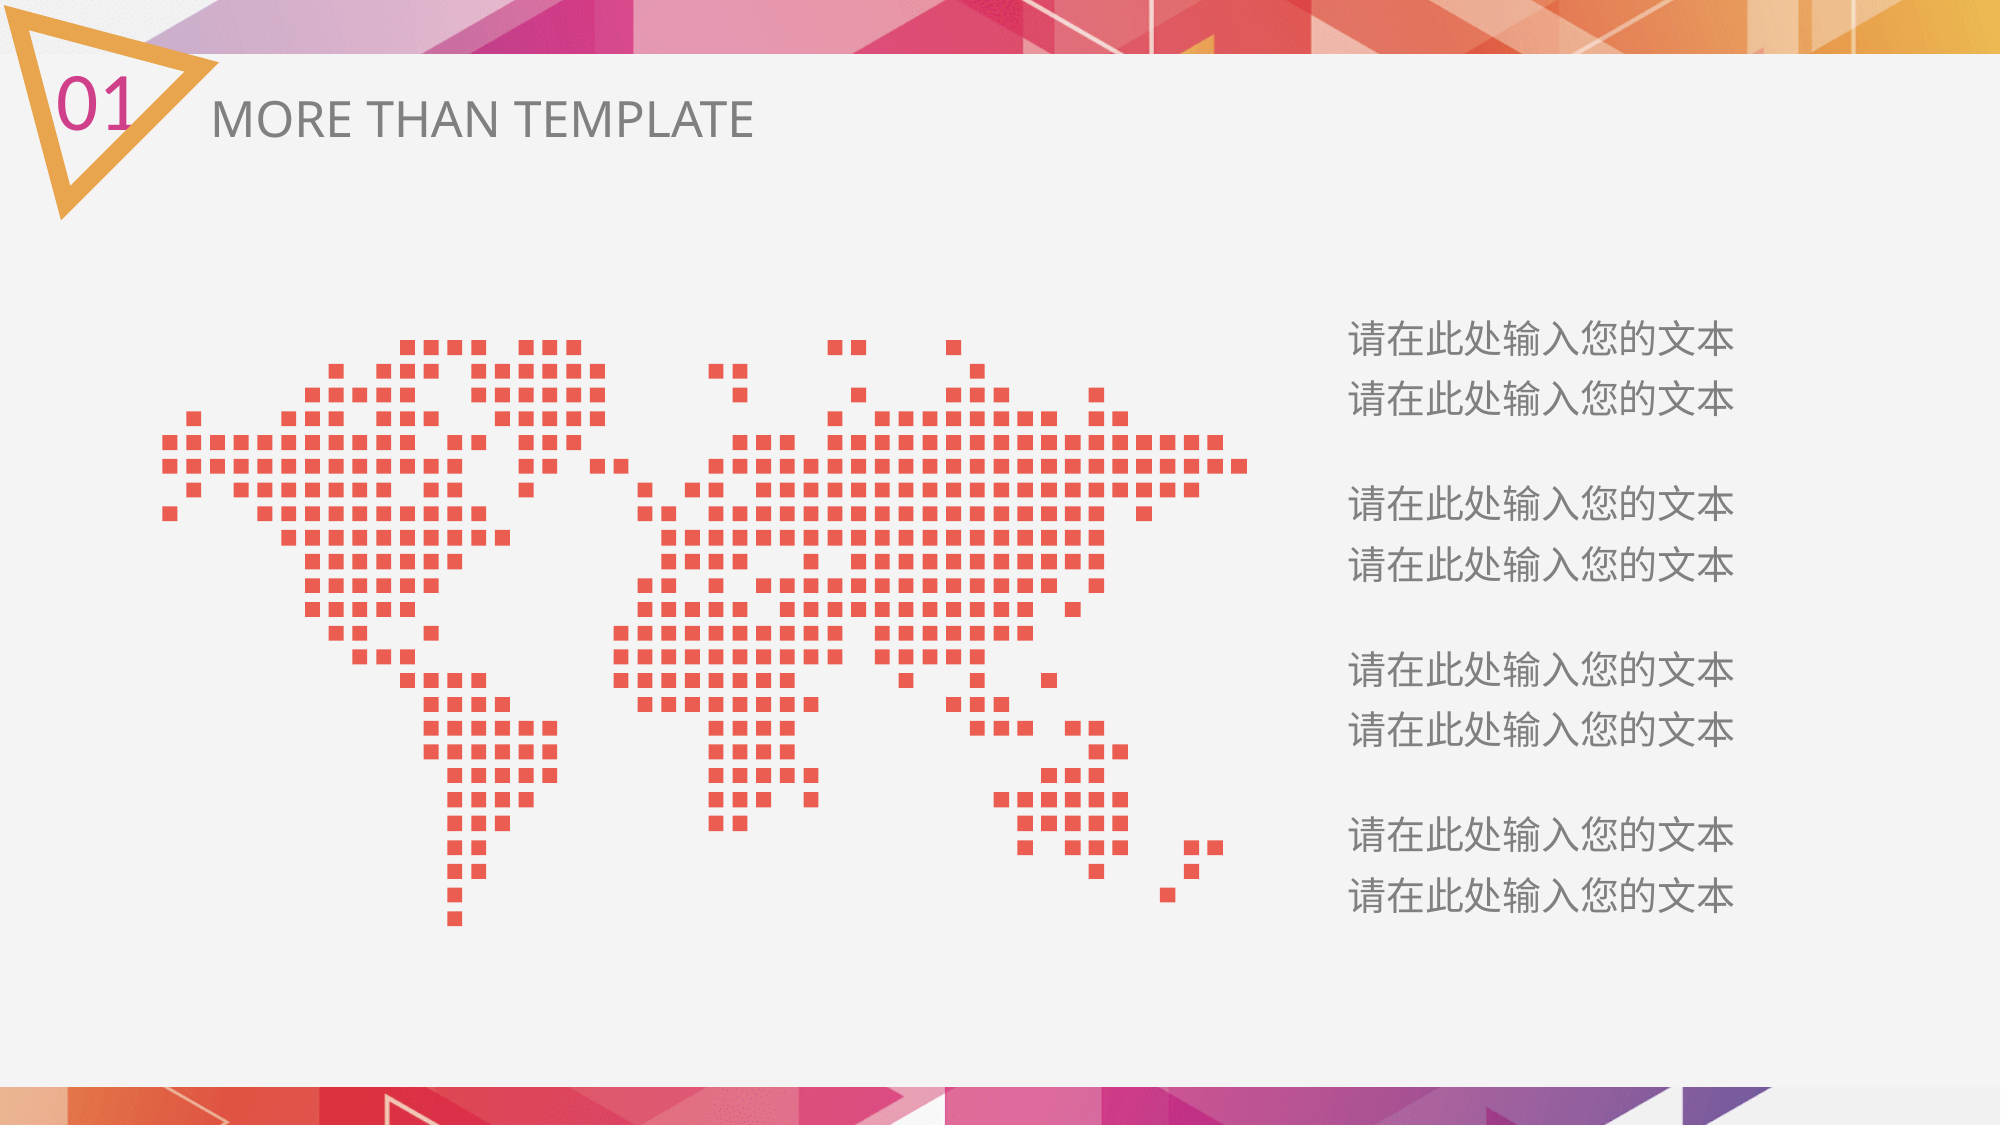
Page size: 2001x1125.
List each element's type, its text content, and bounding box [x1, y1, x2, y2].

text_box [708, 506, 724, 522]
text_box [922, 458, 938, 474]
text_box [233, 482, 249, 498]
text_box [993, 387, 1010, 403]
text_box [471, 363, 487, 379]
text_box [874, 553, 890, 570]
text_box [376, 363, 392, 379]
text_box [851, 435, 867, 451]
text_box [471, 435, 487, 451]
text_box [1112, 744, 1128, 760]
text_box [471, 387, 487, 403]
text_box [708, 697, 724, 712]
text_box [661, 529, 677, 546]
picture [0, 0, 2000, 54]
text_box [494, 792, 510, 808]
text_box [993, 697, 1010, 712]
text_box [1088, 768, 1105, 783]
text_box [542, 363, 558, 379]
text_box [281, 435, 297, 451]
text_box [993, 482, 1010, 498]
text_box [1088, 458, 1105, 474]
text_box [257, 482, 273, 498]
text_box [803, 482, 819, 498]
text_box [708, 363, 724, 379]
text_box [1064, 553, 1081, 570]
text_box [328, 387, 344, 403]
text_box [376, 506, 392, 522]
text_box [494, 529, 510, 546]
text_box [400, 387, 415, 403]
text_box [946, 435, 962, 451]
text_box [186, 411, 202, 427]
text_box [946, 553, 962, 570]
text_box [874, 482, 890, 498]
text_box [186, 458, 202, 474]
text_box [851, 553, 867, 570]
text_box [494, 768, 510, 783]
text_box [779, 673, 795, 688]
text_box [1041, 435, 1057, 451]
text_box [732, 602, 748, 617]
text_box [732, 697, 748, 712]
text_box [708, 529, 724, 546]
text_box [1041, 673, 1057, 688]
text_box [518, 744, 534, 760]
text_box [1017, 720, 1033, 736]
text_box [946, 602, 962, 617]
text_box [1112, 815, 1128, 832]
text_box [803, 792, 819, 808]
text_box [732, 435, 748, 451]
text_box [1017, 815, 1033, 832]
text_box [756, 649, 772, 665]
text_box [803, 529, 819, 546]
text_box [993, 411, 1010, 427]
text_box [518, 340, 534, 356]
text_box [186, 482, 202, 498]
text_box [400, 673, 415, 688]
text_box [827, 482, 843, 498]
text_box [423, 578, 439, 593]
text_box [1112, 435, 1128, 451]
text_box [851, 458, 867, 474]
text_box 请在此处输入您的文本 请在此处输入您的文本 [1322, 789, 1761, 926]
text_box [328, 506, 344, 522]
text_box [233, 458, 249, 474]
text_box [684, 673, 700, 688]
text_box [1017, 625, 1033, 641]
text_box MORE THAN TEMPLATE [121, 79, 844, 155]
text_box [1159, 458, 1176, 474]
text_box [376, 458, 392, 474]
text_box [352, 625, 368, 641]
text_box [494, 744, 510, 760]
text_box [589, 458, 605, 474]
text_box [162, 506, 178, 522]
text_box [352, 529, 368, 546]
text_box [1017, 792, 1033, 808]
text_box [1088, 744, 1105, 760]
text_box [400, 553, 415, 570]
text_box [922, 435, 938, 451]
text_box [328, 602, 344, 617]
text_box [589, 411, 605, 427]
text_box [542, 458, 558, 474]
text_box [637, 602, 653, 617]
text_box [447, 553, 463, 570]
text_box [969, 363, 985, 379]
text_box [779, 602, 795, 617]
text_box [732, 720, 748, 736]
text_box [684, 482, 700, 498]
text_box [423, 673, 439, 688]
text_box [684, 649, 700, 665]
text_box [779, 720, 795, 736]
text_box [898, 411, 914, 427]
text_box [898, 602, 914, 617]
text_box [1088, 387, 1105, 403]
text_box [423, 411, 439, 427]
text_box [779, 529, 795, 546]
text_box [447, 744, 463, 760]
text_box [946, 482, 962, 498]
text_box [447, 482, 463, 498]
text_box [898, 578, 914, 593]
text_box [352, 435, 368, 451]
text_box [969, 482, 985, 498]
text_box [471, 697, 487, 712]
text_box [732, 506, 748, 522]
text_box [542, 387, 558, 403]
text_box [756, 697, 772, 712]
text_box [708, 792, 724, 808]
text_box [352, 602, 368, 617]
text_box [589, 363, 605, 379]
text_box [851, 602, 867, 617]
text_box [447, 435, 463, 451]
text_box [447, 340, 463, 356]
text_box [969, 625, 985, 641]
text_box [946, 529, 962, 546]
text_box [566, 387, 582, 403]
text_box [756, 625, 772, 641]
text_box [969, 720, 985, 736]
text_box [732, 625, 748, 641]
text_box [946, 625, 962, 641]
text_box [447, 506, 463, 522]
text_box [376, 602, 392, 617]
text_box [779, 768, 795, 783]
text_box [423, 363, 439, 379]
text_box [1064, 482, 1081, 498]
text_box [779, 435, 795, 451]
text_box [471, 340, 487, 356]
text_box [328, 482, 344, 498]
text_box [1064, 506, 1081, 522]
text_box [589, 387, 605, 403]
text_box [518, 458, 534, 474]
text_box [1088, 792, 1105, 808]
text_box [732, 387, 748, 403]
text_box [328, 411, 344, 427]
text_box [210, 435, 225, 451]
text_box [708, 553, 724, 570]
text_box [827, 625, 843, 641]
text_box [566, 411, 582, 427]
text_box [874, 411, 890, 427]
text_box [851, 506, 867, 522]
text_box [708, 482, 724, 498]
text_box [542, 720, 558, 736]
text_box [898, 625, 914, 641]
text_box [969, 578, 985, 593]
text_box [803, 649, 819, 665]
text_box [732, 673, 748, 688]
text_box [1064, 815, 1081, 832]
text_box [661, 553, 677, 570]
text_box [851, 578, 867, 593]
text_box [969, 529, 985, 546]
text_box [1064, 720, 1081, 736]
text_box [732, 744, 748, 760]
text_box [1041, 768, 1057, 783]
text_box [708, 744, 724, 760]
text_box [637, 649, 653, 665]
text_box [946, 697, 962, 712]
text_box [1017, 458, 1033, 474]
text_box [1112, 840, 1128, 856]
text_box [661, 649, 677, 665]
text_box [471, 792, 487, 808]
text_box [946, 340, 962, 356]
text_box [874, 578, 890, 593]
text_box [922, 625, 938, 641]
text_box 请在此处输入您的文本 请在此处输入您的文本 [1322, 292, 1761, 429]
text_box [756, 435, 772, 451]
text_box [281, 458, 297, 474]
text_box [1017, 506, 1033, 522]
text_box [827, 411, 843, 427]
text_box [376, 411, 392, 427]
text_box [756, 506, 772, 522]
text_box [874, 458, 890, 474]
text_box [1041, 458, 1057, 474]
text_box [756, 458, 772, 474]
text_box [756, 744, 772, 760]
text_box [969, 649, 985, 665]
text_box [1064, 529, 1081, 546]
text_box [281, 506, 297, 522]
text_box [518, 482, 534, 498]
text_box [803, 625, 819, 641]
text_box [779, 506, 795, 522]
text_box [281, 411, 297, 427]
text_box [1017, 482, 1033, 498]
text_box [898, 553, 914, 570]
text_box [708, 602, 724, 617]
text_box [803, 602, 819, 617]
text_box [376, 435, 392, 451]
text_box [708, 458, 724, 474]
text_box [637, 578, 653, 593]
text_box [874, 529, 890, 546]
text_box [1064, 435, 1081, 451]
picture [31, 33, 54, 54]
text_box [352, 578, 368, 593]
text_box [946, 649, 962, 665]
text_box [400, 340, 415, 356]
text_box [969, 435, 985, 451]
text_box [756, 529, 772, 546]
text_box [518, 720, 534, 736]
text_box [328, 625, 344, 641]
text_box [518, 792, 534, 808]
text_box [1136, 435, 1152, 451]
text_box [922, 529, 938, 546]
text_box [946, 578, 962, 593]
text_box [257, 458, 273, 474]
text_box [969, 458, 985, 474]
text_box [827, 529, 843, 546]
text_box [874, 435, 890, 451]
text_box [922, 482, 938, 498]
text_box [661, 673, 677, 688]
text_box [400, 578, 415, 593]
text_box [898, 673, 914, 688]
text_box [352, 506, 368, 522]
text_box [352, 553, 368, 570]
text_box [1017, 602, 1033, 617]
text_box [542, 768, 558, 783]
text_box [400, 602, 415, 617]
text_box [305, 411, 320, 427]
text_box [400, 649, 415, 665]
text_box [637, 625, 653, 641]
text_box [305, 529, 320, 546]
text_box [637, 482, 653, 498]
text_box [637, 673, 653, 688]
text_box [732, 792, 748, 808]
text_box [946, 506, 962, 522]
text_box [1017, 435, 1033, 451]
text_box [756, 768, 772, 783]
text_box [447, 768, 463, 783]
text_box [376, 578, 392, 593]
text_box [518, 363, 534, 379]
text_box [2, 3, 222, 223]
text_box [376, 553, 392, 570]
text_box [1088, 578, 1105, 593]
text_box [708, 815, 724, 832]
text_box [1112, 411, 1128, 427]
text_box [993, 602, 1010, 617]
text_box [328, 363, 344, 379]
text_box [1064, 602, 1081, 617]
text_box [732, 649, 748, 665]
text_box [1183, 863, 1200, 879]
text_box [708, 768, 724, 783]
text_box [898, 506, 914, 522]
text_box [423, 482, 439, 498]
text_box [328, 458, 344, 474]
text_box [732, 458, 748, 474]
text_box [494, 363, 510, 379]
text_box [162, 435, 178, 451]
text_box [305, 553, 320, 570]
text_box [969, 602, 985, 617]
text_box [946, 458, 962, 474]
text_box [1041, 529, 1057, 546]
text_box [922, 553, 938, 570]
text_box [851, 482, 867, 498]
text_box [447, 458, 463, 474]
text_box [423, 744, 439, 760]
text_box [400, 506, 415, 522]
text_box [1136, 482, 1152, 498]
text_box [162, 458, 178, 474]
text_box [186, 435, 202, 451]
text_box [518, 387, 534, 403]
text_box [471, 744, 487, 760]
text_box [1041, 578, 1057, 593]
text_box [423, 529, 439, 546]
text_box [400, 529, 415, 546]
text_box [756, 792, 772, 808]
text_box [542, 340, 558, 356]
text_box [661, 602, 677, 617]
text_box [1088, 720, 1105, 736]
text_box [779, 697, 795, 712]
text_box [400, 435, 415, 451]
text_box [257, 435, 273, 451]
text_box [756, 482, 772, 498]
text_box [898, 529, 914, 546]
text_box [1064, 768, 1081, 783]
text_box [1041, 792, 1057, 808]
text_box [898, 649, 914, 665]
text_box [376, 529, 392, 546]
text_box [898, 458, 914, 474]
text_box [471, 815, 487, 832]
text_box [874, 602, 890, 617]
text_box [400, 411, 415, 427]
text_box [494, 720, 510, 736]
text_box [922, 506, 938, 522]
text_box [827, 458, 843, 474]
text_box [1064, 792, 1081, 808]
text_box [684, 625, 700, 641]
text_box [400, 363, 415, 379]
text_box [661, 697, 677, 712]
text_box [447, 815, 463, 832]
text_box [1159, 435, 1176, 451]
text_box [1017, 840, 1033, 856]
text_box [779, 578, 795, 593]
text_box [922, 602, 938, 617]
text_box [732, 815, 748, 832]
text_box [898, 482, 914, 498]
text_box [1088, 482, 1105, 498]
text_box [993, 553, 1010, 570]
text_box [376, 482, 392, 498]
text_box [756, 720, 772, 736]
text_box [946, 387, 962, 403]
text_box [1136, 458, 1152, 474]
text_box [1207, 840, 1223, 856]
text_box [471, 673, 487, 688]
text_box [969, 411, 985, 427]
text_box [946, 411, 962, 427]
text_box [969, 697, 985, 712]
text_box [566, 363, 582, 379]
text_box [874, 625, 890, 641]
text_box [993, 578, 1010, 593]
text_box [827, 578, 843, 593]
text_box [447, 911, 463, 927]
text_box [1017, 578, 1033, 593]
text_box [756, 578, 772, 593]
text_box [803, 506, 819, 522]
text_box [993, 506, 1010, 522]
text_box [471, 840, 487, 856]
text_box [566, 340, 582, 356]
text_box [423, 720, 439, 736]
text_box [352, 458, 368, 474]
picture [0, 1087, 2001, 1125]
text_box [851, 529, 867, 546]
text_box [874, 649, 890, 665]
text_box [423, 697, 439, 712]
text_box [471, 863, 487, 879]
text_box [732, 529, 748, 546]
text_box [471, 506, 487, 522]
text_box [447, 720, 463, 736]
text_box [969, 673, 985, 688]
text_box [1017, 529, 1033, 546]
text_box [233, 435, 249, 451]
text_box [779, 649, 795, 665]
text_box [1088, 840, 1105, 856]
text_box [732, 363, 748, 379]
text_box [471, 768, 487, 783]
text_box [922, 578, 938, 593]
text_box [305, 578, 320, 593]
text_box [566, 435, 582, 451]
text_box [376, 649, 392, 665]
text_box [281, 482, 297, 498]
text_box [922, 649, 938, 665]
text_box [328, 553, 344, 570]
text_box [684, 529, 700, 546]
text_box [779, 482, 795, 498]
text_box [352, 482, 368, 498]
text_box [447, 697, 463, 712]
text_box [471, 529, 487, 546]
text_box 请在此处输入您的文本 请在此处输入您的文本 [1322, 624, 1761, 760]
text_box [779, 625, 795, 641]
text_box [661, 506, 677, 522]
text_box [1159, 887, 1176, 903]
text_box [423, 458, 439, 474]
text_box [1207, 458, 1223, 474]
text_box [1041, 411, 1057, 427]
text_box [827, 435, 843, 451]
text_box [993, 529, 1010, 546]
text_box [518, 435, 534, 451]
text_box [305, 387, 320, 403]
text_box [732, 553, 748, 570]
text_box [1088, 529, 1105, 546]
text_box [423, 506, 439, 522]
text_box [661, 578, 677, 593]
text_box [684, 553, 700, 570]
text_box [1231, 458, 1247, 474]
text_box [1017, 411, 1033, 427]
text_box [1041, 506, 1057, 522]
text_box [423, 553, 439, 570]
text_box [1112, 792, 1128, 808]
text_box [1064, 458, 1081, 474]
text_box [447, 792, 463, 808]
text_box [661, 625, 677, 641]
text_box [447, 840, 463, 856]
text_box [803, 458, 819, 474]
text_box [305, 482, 320, 498]
text_box [447, 887, 463, 903]
text_box [708, 578, 724, 593]
text_box [1041, 815, 1057, 832]
text_box [613, 625, 629, 641]
text_box [305, 506, 320, 522]
text_box [471, 720, 487, 736]
text_box [708, 720, 724, 736]
text_box [1088, 815, 1105, 832]
text_box [1088, 553, 1105, 570]
text_box [969, 553, 985, 570]
text_box [827, 649, 843, 665]
text_box [1183, 840, 1200, 856]
text_box [328, 578, 344, 593]
text_box [328, 529, 344, 546]
text_box 请在此处输入您的文本 请在此处输入您的文本 [1322, 458, 1761, 595]
text_box [732, 768, 748, 783]
text_box [969, 387, 985, 403]
text_box [352, 649, 368, 665]
text_box [993, 458, 1010, 474]
text_box [851, 340, 867, 356]
text_box [827, 340, 843, 356]
text_box [1041, 553, 1057, 570]
text_box [542, 411, 558, 427]
text_box [1112, 458, 1128, 474]
text_box [993, 720, 1010, 736]
text_box [827, 506, 843, 522]
text_box [305, 602, 320, 617]
text_box [1136, 506, 1152, 522]
text_box [922, 411, 938, 427]
text_box [708, 673, 724, 688]
text_box [328, 435, 344, 451]
text_box [708, 649, 724, 665]
text_box [305, 435, 320, 451]
text_box [637, 506, 653, 522]
text_box [447, 673, 463, 688]
text_box [874, 506, 890, 522]
text_box [494, 411, 510, 427]
text_box [281, 529, 297, 546]
text_box [1017, 553, 1033, 570]
text_box [803, 768, 819, 783]
text_box [1183, 435, 1200, 451]
text_box [1112, 482, 1128, 498]
text_box [1088, 863, 1105, 879]
text_box [1183, 482, 1200, 498]
text_box [423, 340, 439, 356]
text_box [613, 458, 629, 474]
text_box [400, 458, 415, 474]
text_box [637, 697, 653, 712]
text_box [684, 602, 700, 617]
text_box [494, 697, 510, 712]
text_box [779, 744, 795, 760]
text_box [827, 602, 843, 617]
text_box [756, 673, 772, 688]
text_box [1207, 435, 1223, 451]
text_box [305, 458, 320, 474]
text_box [993, 625, 1010, 641]
text_box [898, 435, 914, 451]
text_box [1088, 506, 1105, 522]
text_box [993, 435, 1010, 451]
text_box [1064, 840, 1081, 856]
text_box [518, 768, 534, 783]
text_box [518, 411, 534, 427]
text_box [494, 815, 510, 832]
text_box [1041, 482, 1057, 498]
text_box [1183, 458, 1200, 474]
text_box [210, 458, 225, 474]
text_box [969, 506, 985, 522]
text_box [352, 387, 368, 403]
text_box [542, 435, 558, 451]
text_box [803, 697, 819, 712]
text_box [684, 697, 700, 712]
text_box [1088, 435, 1105, 451]
text_box [613, 649, 629, 665]
text_box [613, 673, 629, 688]
text_box [542, 744, 558, 760]
text_box [376, 387, 392, 403]
text_box [993, 792, 1010, 808]
text_box [851, 387, 867, 403]
text_box [447, 529, 463, 546]
text_box [1159, 482, 1176, 498]
text_box [257, 506, 273, 522]
text_box [423, 625, 439, 641]
text_box [779, 458, 795, 474]
text_box [447, 863, 463, 879]
text_box [1088, 411, 1105, 427]
text_box 01 [41, 39, 156, 155]
text_box [803, 553, 819, 570]
text_box [494, 387, 510, 403]
text_box [803, 578, 819, 593]
text_box [708, 625, 724, 641]
